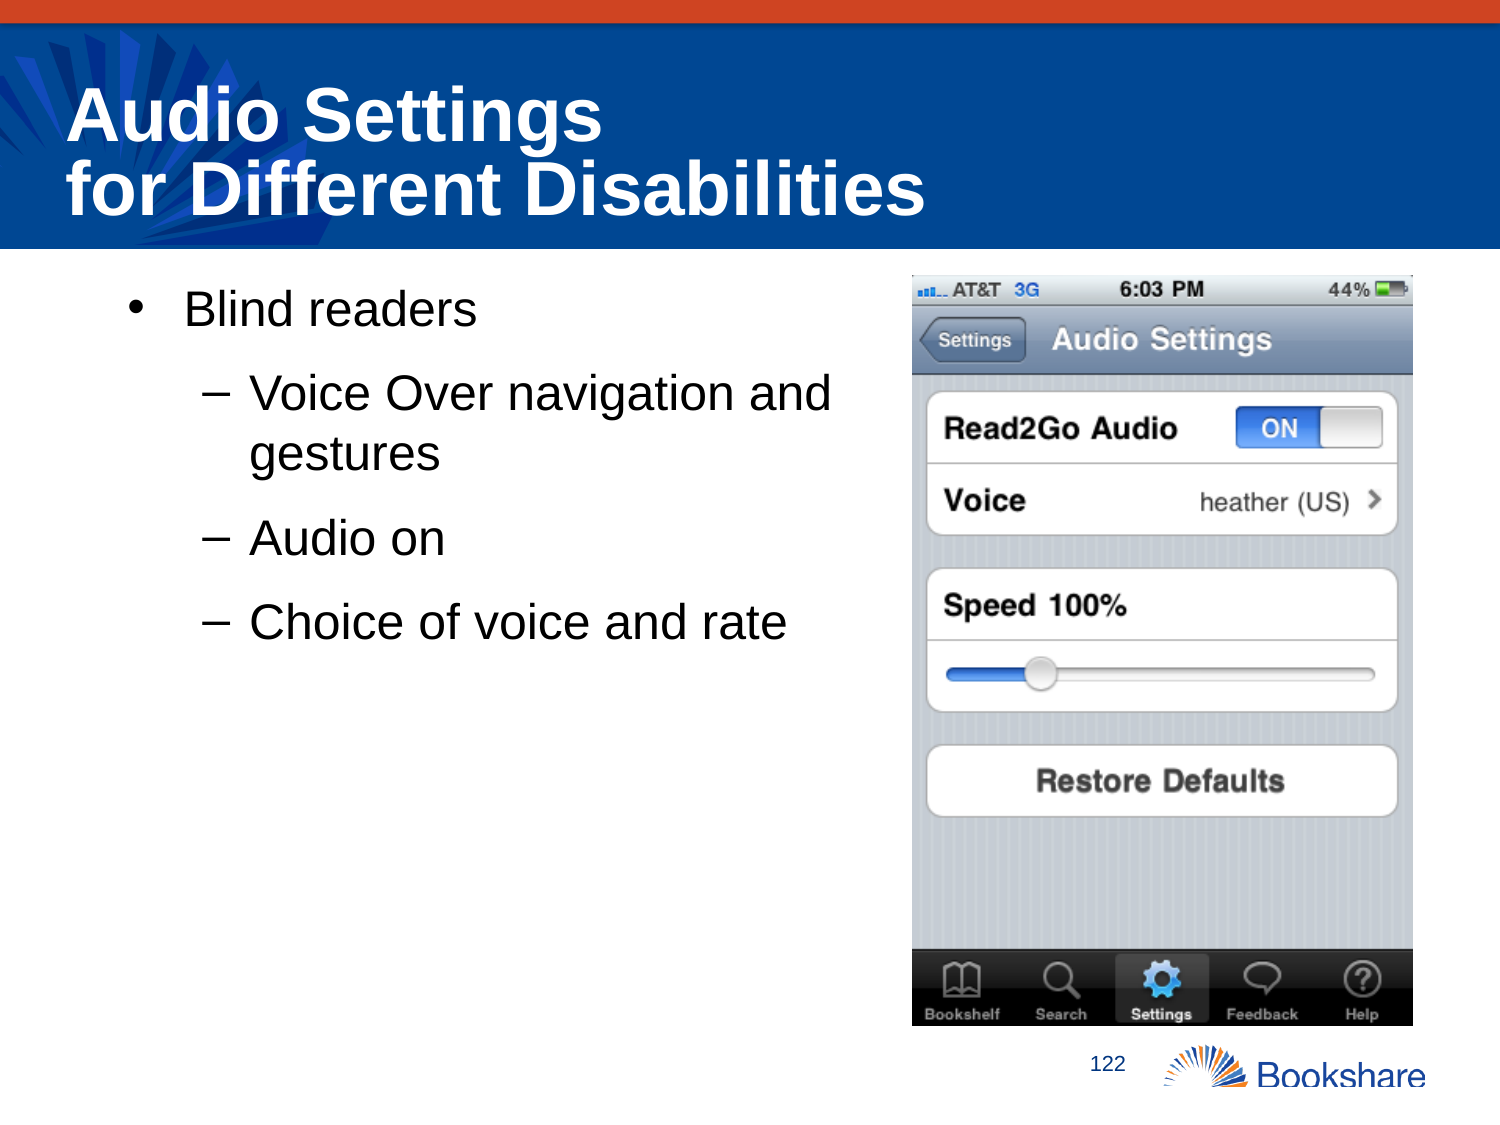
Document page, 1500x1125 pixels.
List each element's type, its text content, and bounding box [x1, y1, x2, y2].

picture [0, 24, 1500, 249]
picture [912, 275, 1413, 1026]
title Audio Settings for Different Disabilities [50, 75, 1445, 238]
list Blind readers Voice Over navigation and gestures Audio on Choice of voice and rate [112, 268, 894, 1019]
slide_number 122 [1074, 1035, 1388, 1100]
